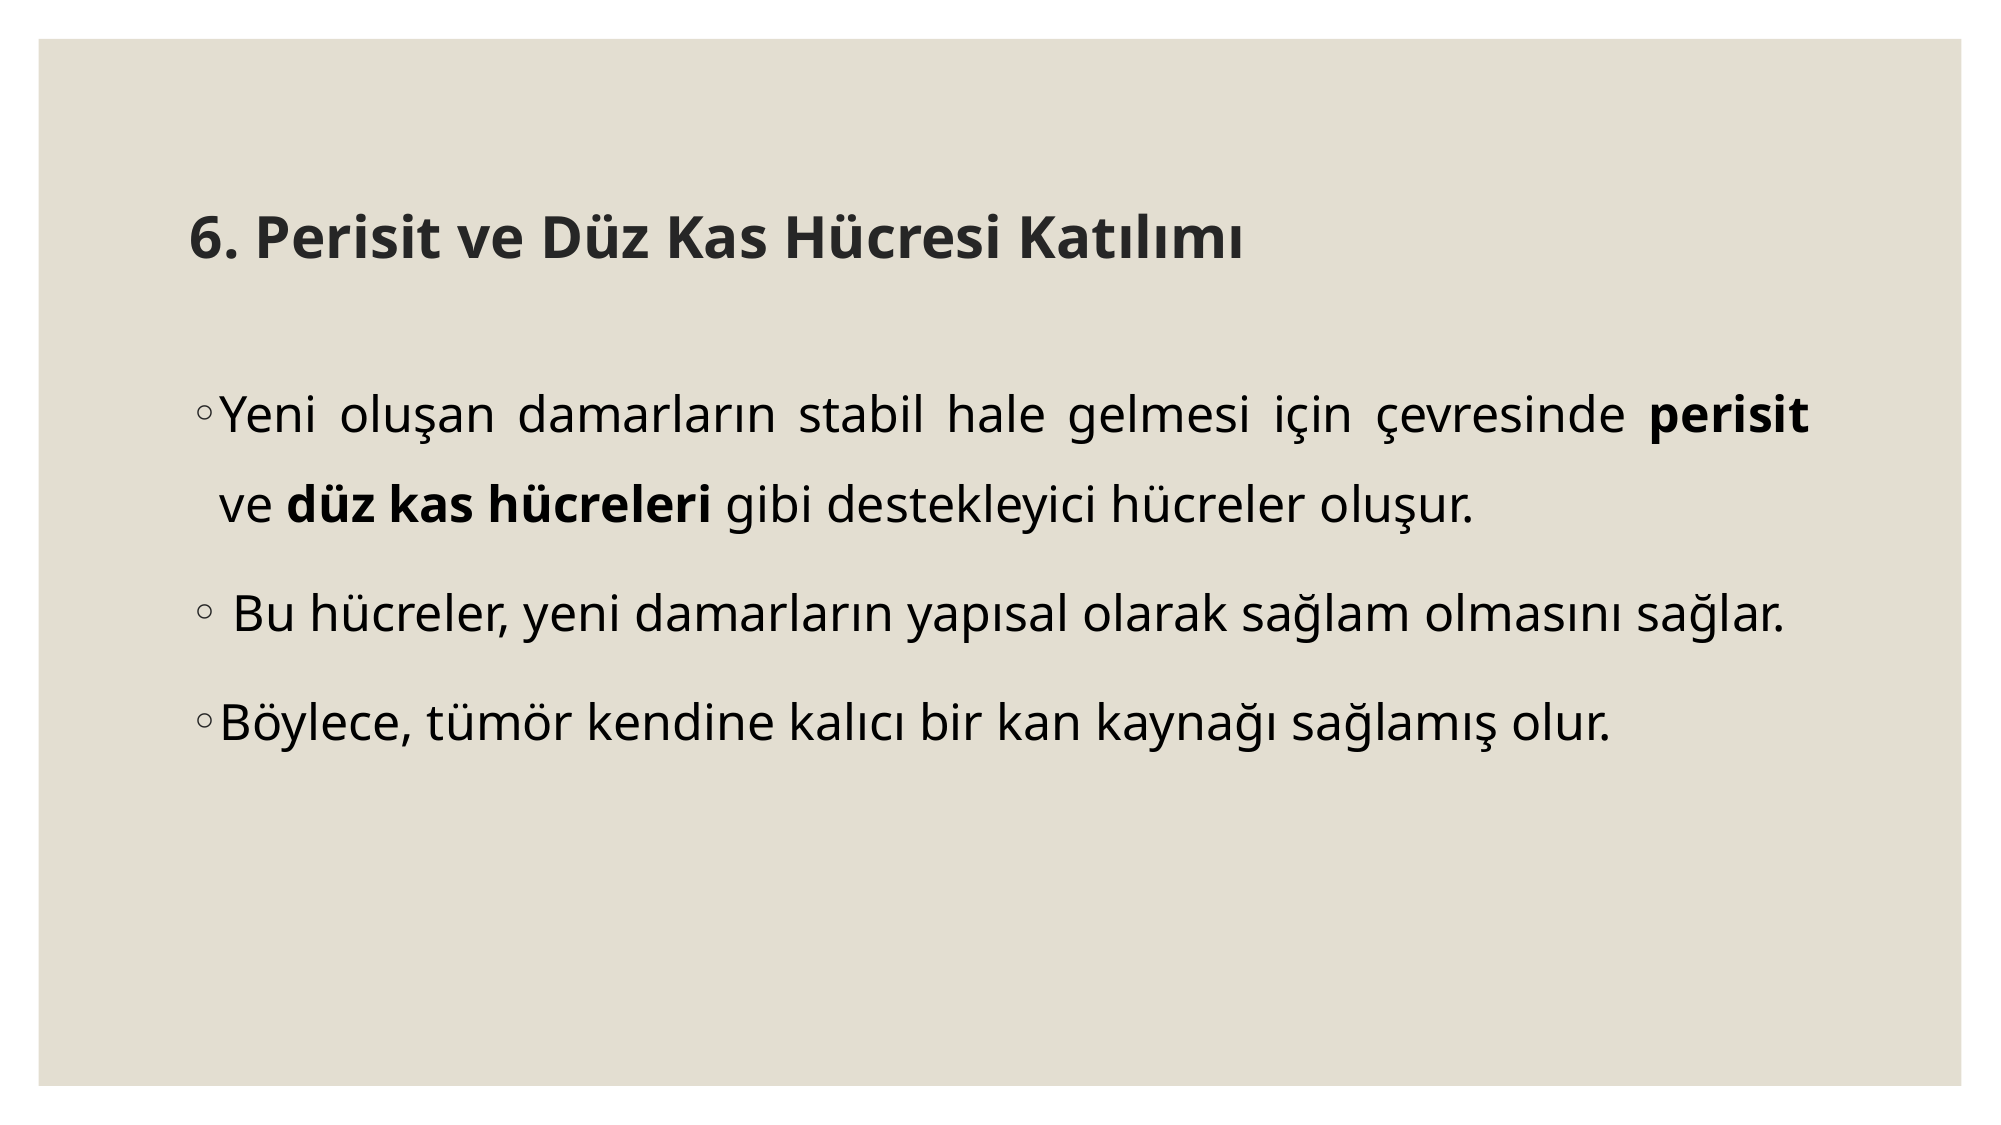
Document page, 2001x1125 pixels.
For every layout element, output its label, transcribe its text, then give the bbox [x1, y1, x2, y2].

list Yeni oluşan damarların stabil hale gelmesi için çevresinde perisit ve düz kas hücreleri gibi destekleyici hücreler oluşur. Bu hücreler, yeni damarların yapısal olarak sağlam olmasını sağlar. Böylece, tümör kendine kalıcı bir kan kaynağı sağlamış olur. [174, 345, 1825, 990]
title 6. Perisit ve Düz Kas Hücresi Katılımı [174, 105, 1825, 331]
